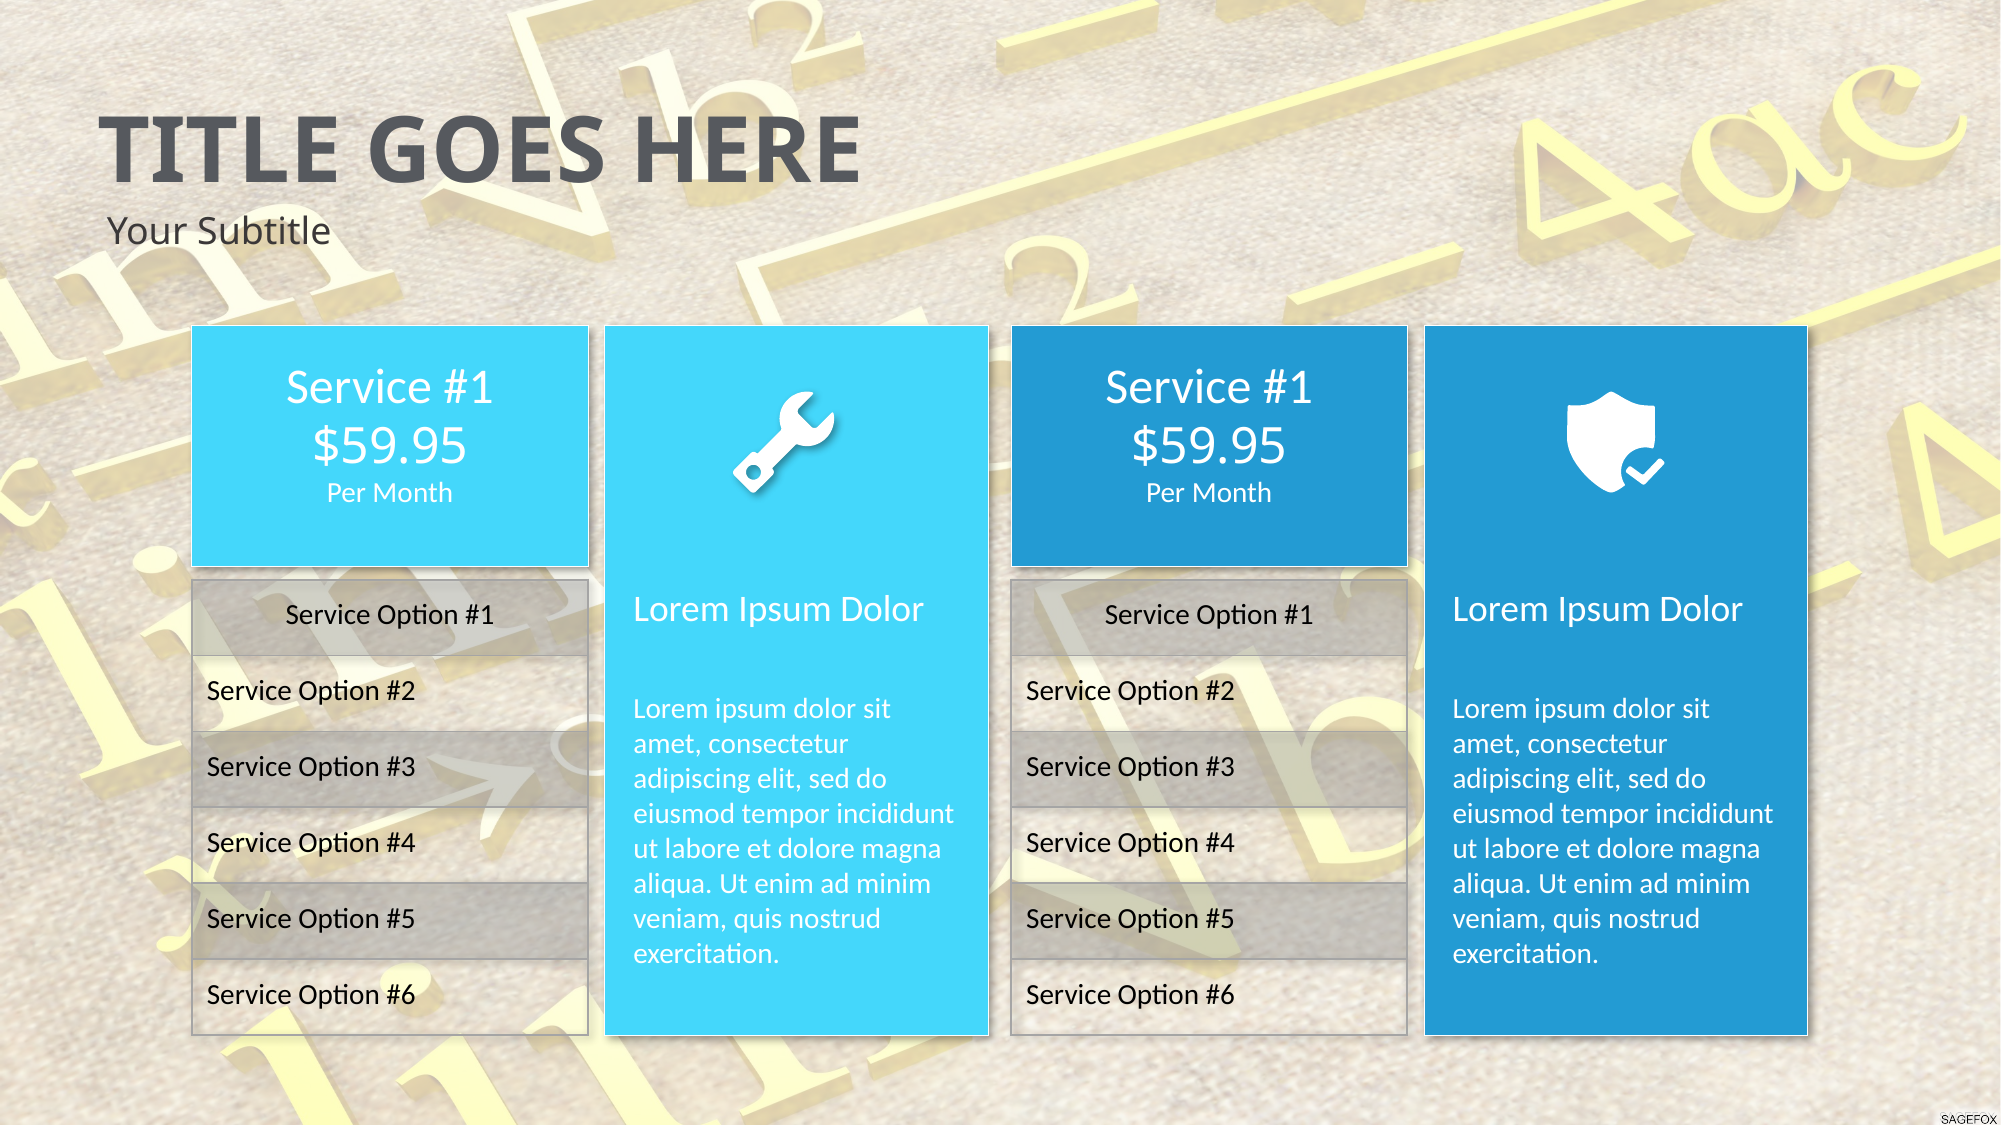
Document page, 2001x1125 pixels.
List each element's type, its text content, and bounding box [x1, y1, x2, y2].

table_cell Service Option #6 [1012, 960, 1406, 1034]
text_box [618, 576, 979, 991]
text_box [1010, 325, 1408, 568]
table_cell Service Option #5 [193, 884, 587, 958]
table_header Service Option #1 [193, 581, 587, 655]
text_box [191, 325, 589, 568]
table_cell Service Option #2 [193, 656, 587, 731]
table_cell Service Option #2 [1012, 656, 1406, 731]
text_box [733, 391, 835, 493]
table_cell Service Option #4 [1012, 808, 1406, 882]
table_cell Service Option #4 [193, 808, 587, 882]
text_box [1437, 576, 1798, 991]
table_cell Service Option #6 [193, 960, 587, 1034]
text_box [82, 83, 987, 260]
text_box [1567, 391, 1665, 493]
text_box [1423, 325, 1808, 1036]
table_cell Service Option #3 [1012, 732, 1406, 806]
text_box [604, 325, 989, 1036]
text_box Service #1 $59.95 Per Month [1021, 345, 1397, 516]
table_cell Service Option #3 [193, 732, 587, 806]
table_header Service Option #1 [1012, 581, 1406, 655]
table_cell Service Option #5 [1012, 884, 1406, 958]
picture [1938, 1114, 1999, 1125]
text_box Service #1 $59.95 Per Month [202, 345, 578, 516]
